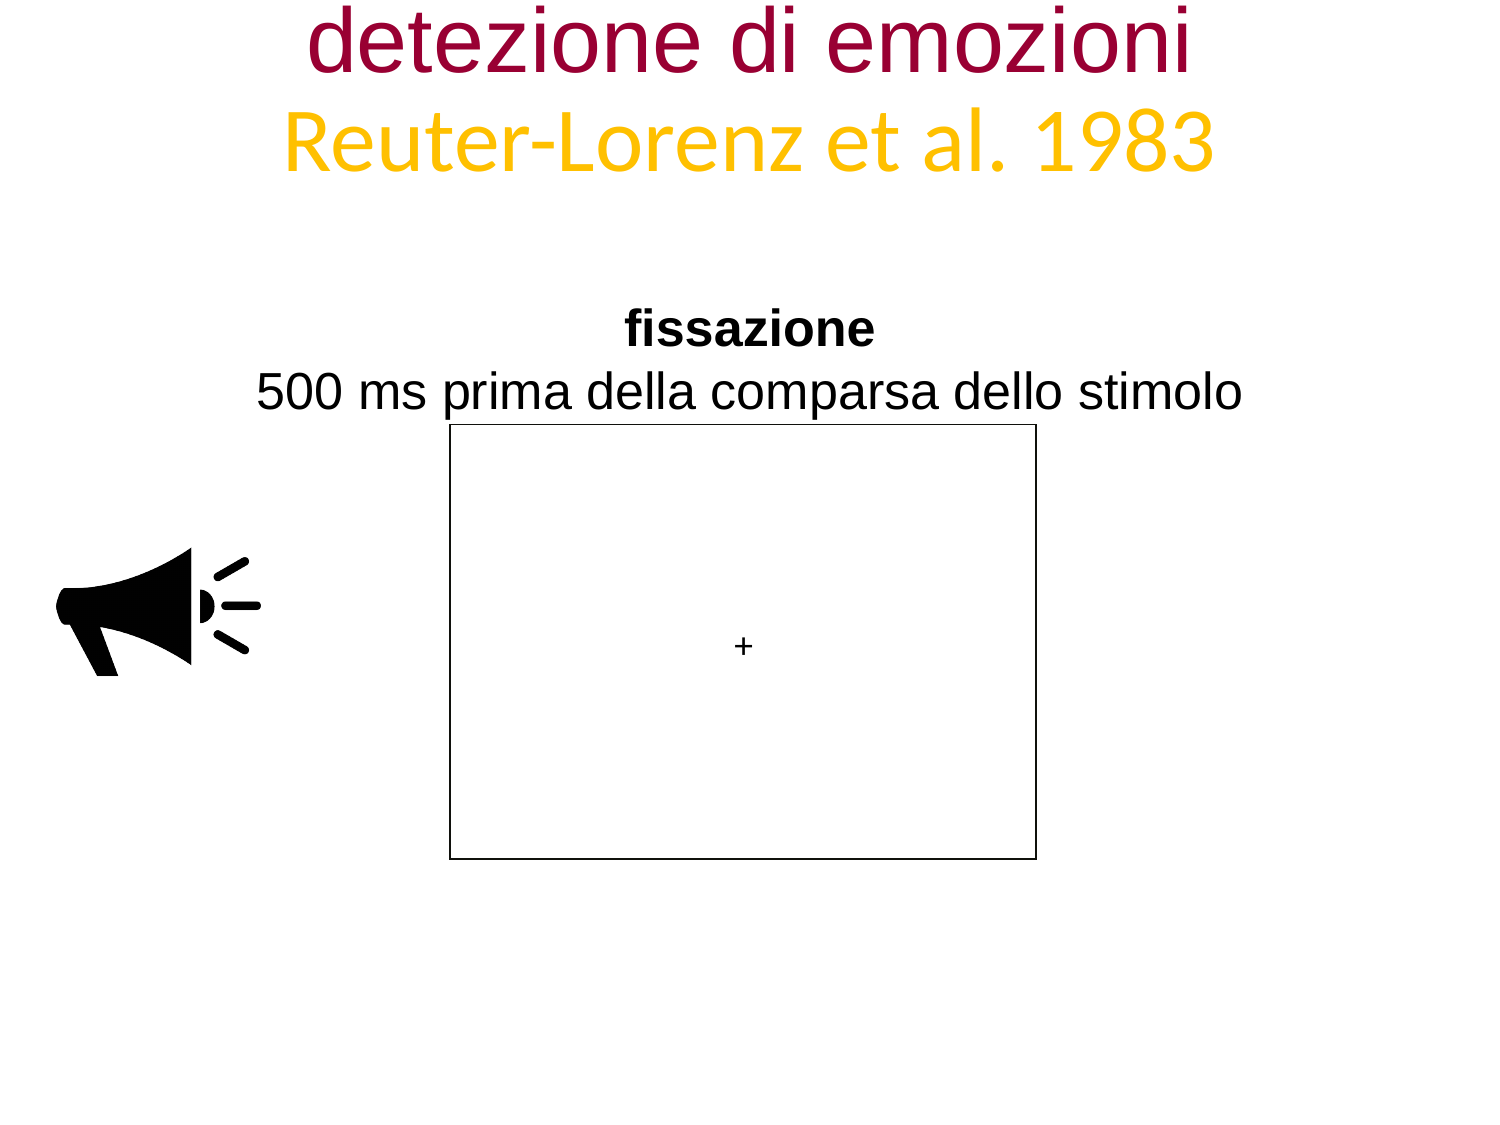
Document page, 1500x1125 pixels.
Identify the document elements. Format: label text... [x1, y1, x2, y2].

text_box [449, 428, 1037, 859]
text_box fissazione 500 ms prima della comparsa dello stimolo [241, 287, 1259, 428]
text_box detezione di emozioni Reuter-Lorenz et al. 1983 [0, 11, 1500, 175]
text_box + [734, 621, 754, 667]
picture [56, 509, 261, 714]
